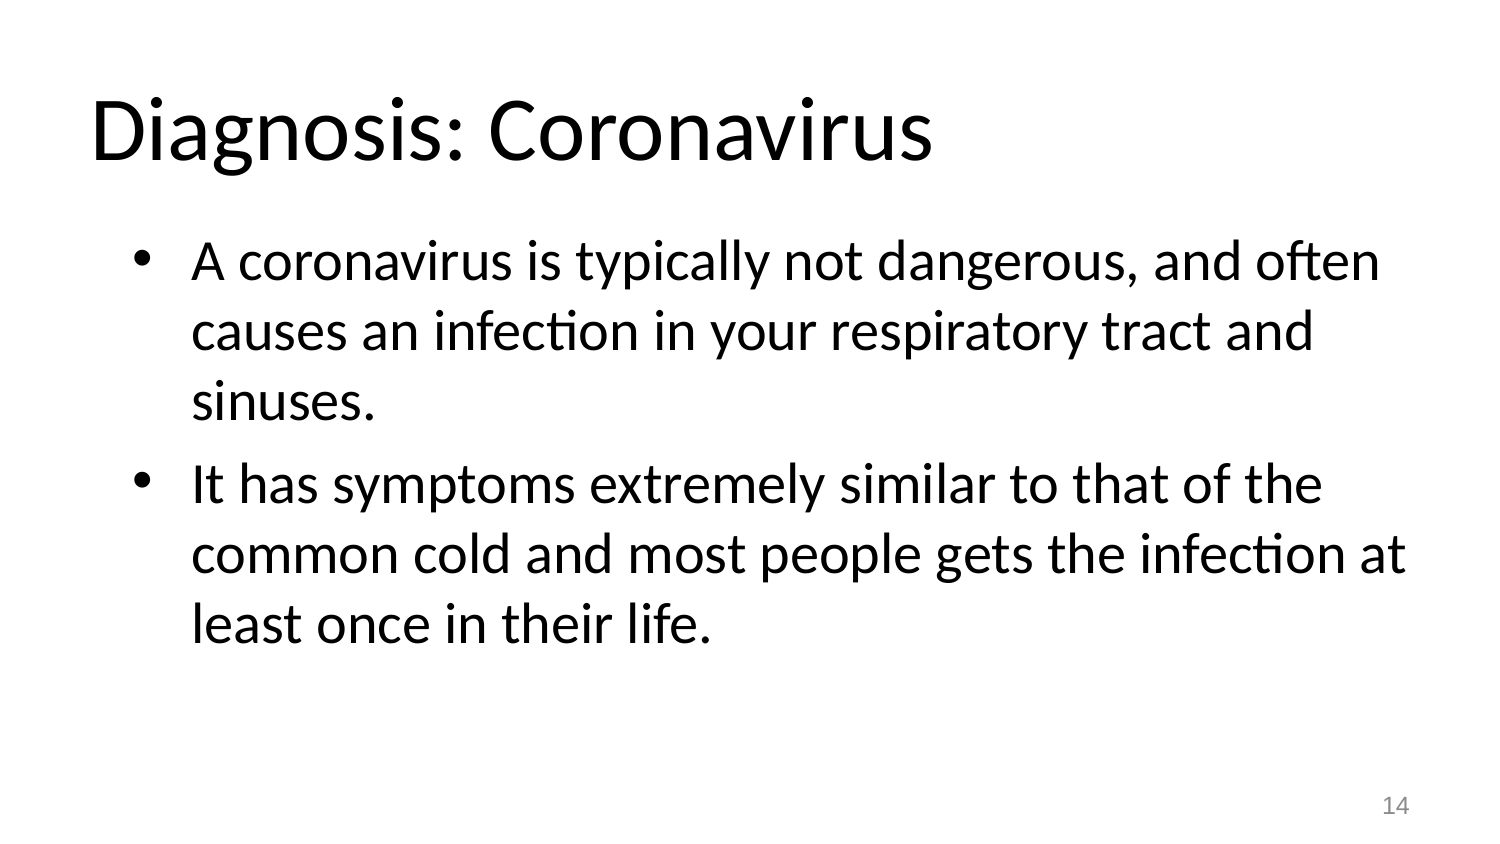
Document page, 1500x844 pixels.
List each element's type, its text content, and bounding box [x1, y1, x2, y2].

list A coronavirus is typically not dangerous, and often causes an infection in your respiratory tract and sinuses. It has symptoms extremely similar to that of the common cold and most people gets the infection at least once in their life. [100, 207, 1442, 723]
title Diagnosis: Coronavirus [75, 30, 1226, 219]
slide_number 14 [1074, 782, 1425, 827]
